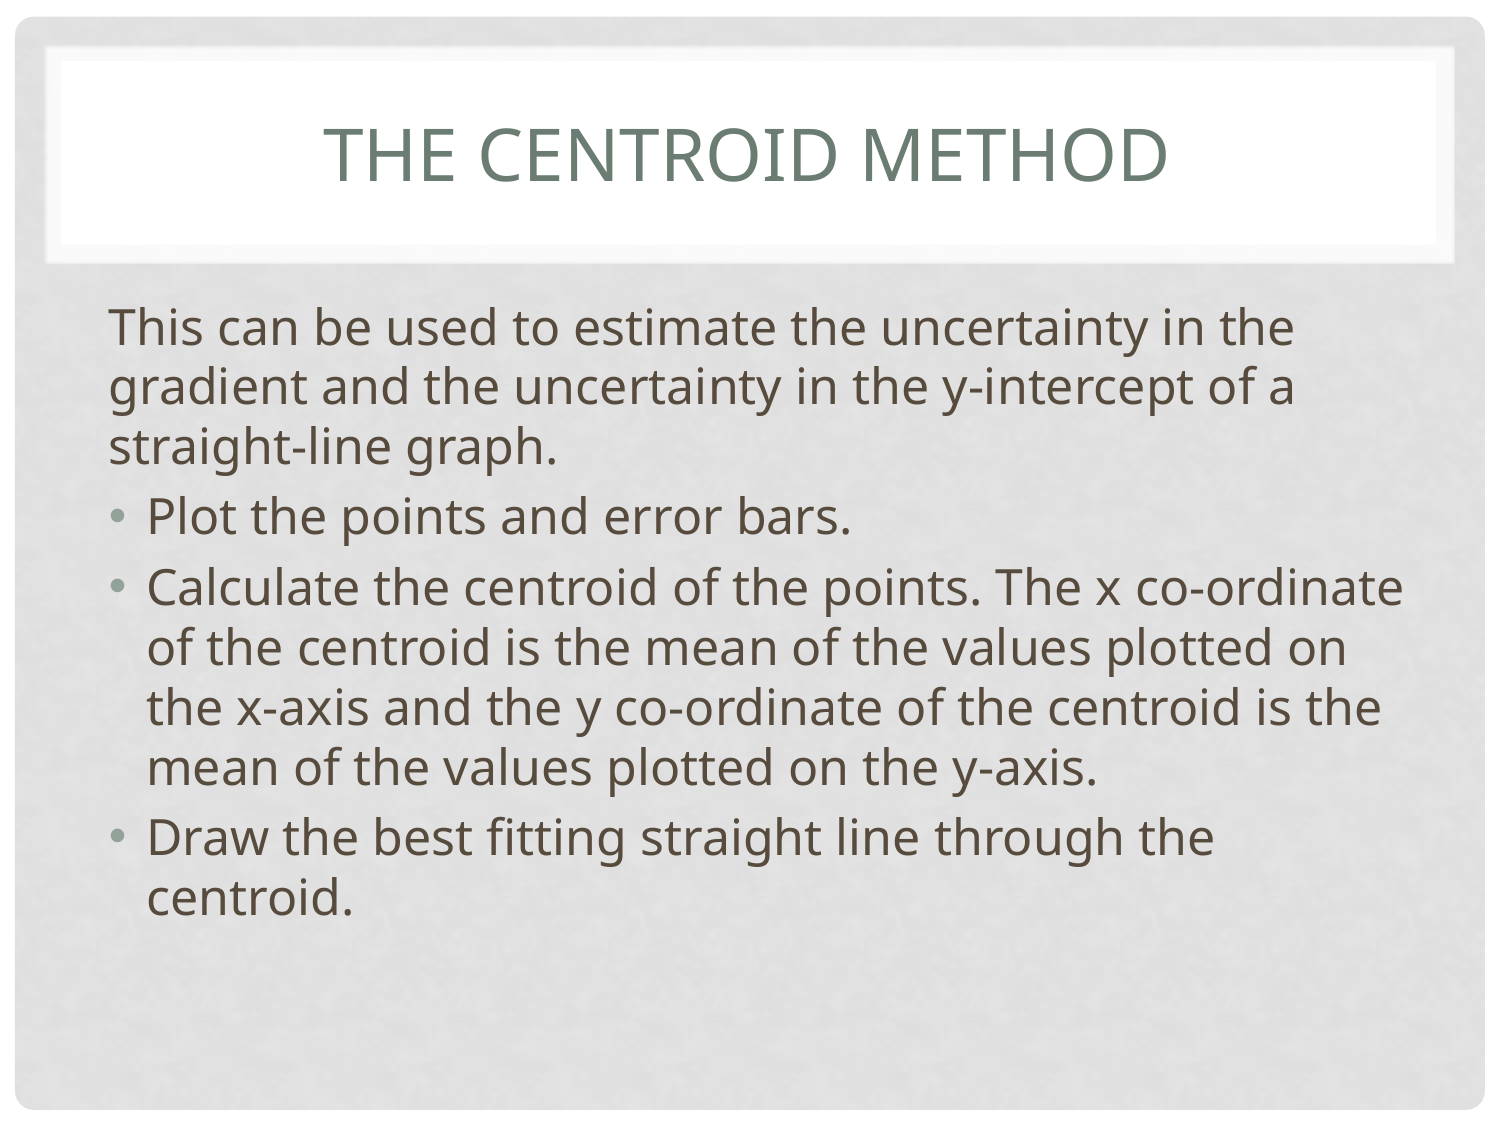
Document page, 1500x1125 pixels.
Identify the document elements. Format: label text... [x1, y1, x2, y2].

list This can be used to estimate the uncertainty in the gradient and the uncertainty in the y-intercept of a straight-line graph. Plot the points and error bars. Calculate the centroid of the points. The x co-ordinate of the centroid is the mean of the values plotted on the x-axis and the y co-ordinate of the centroid is the mean of the values plotted on the y-axis. Draw the best fitting straight line through the centroid. [75, 287, 1425, 1094]
title The Centroid Method [69, 66, 1425, 238]
